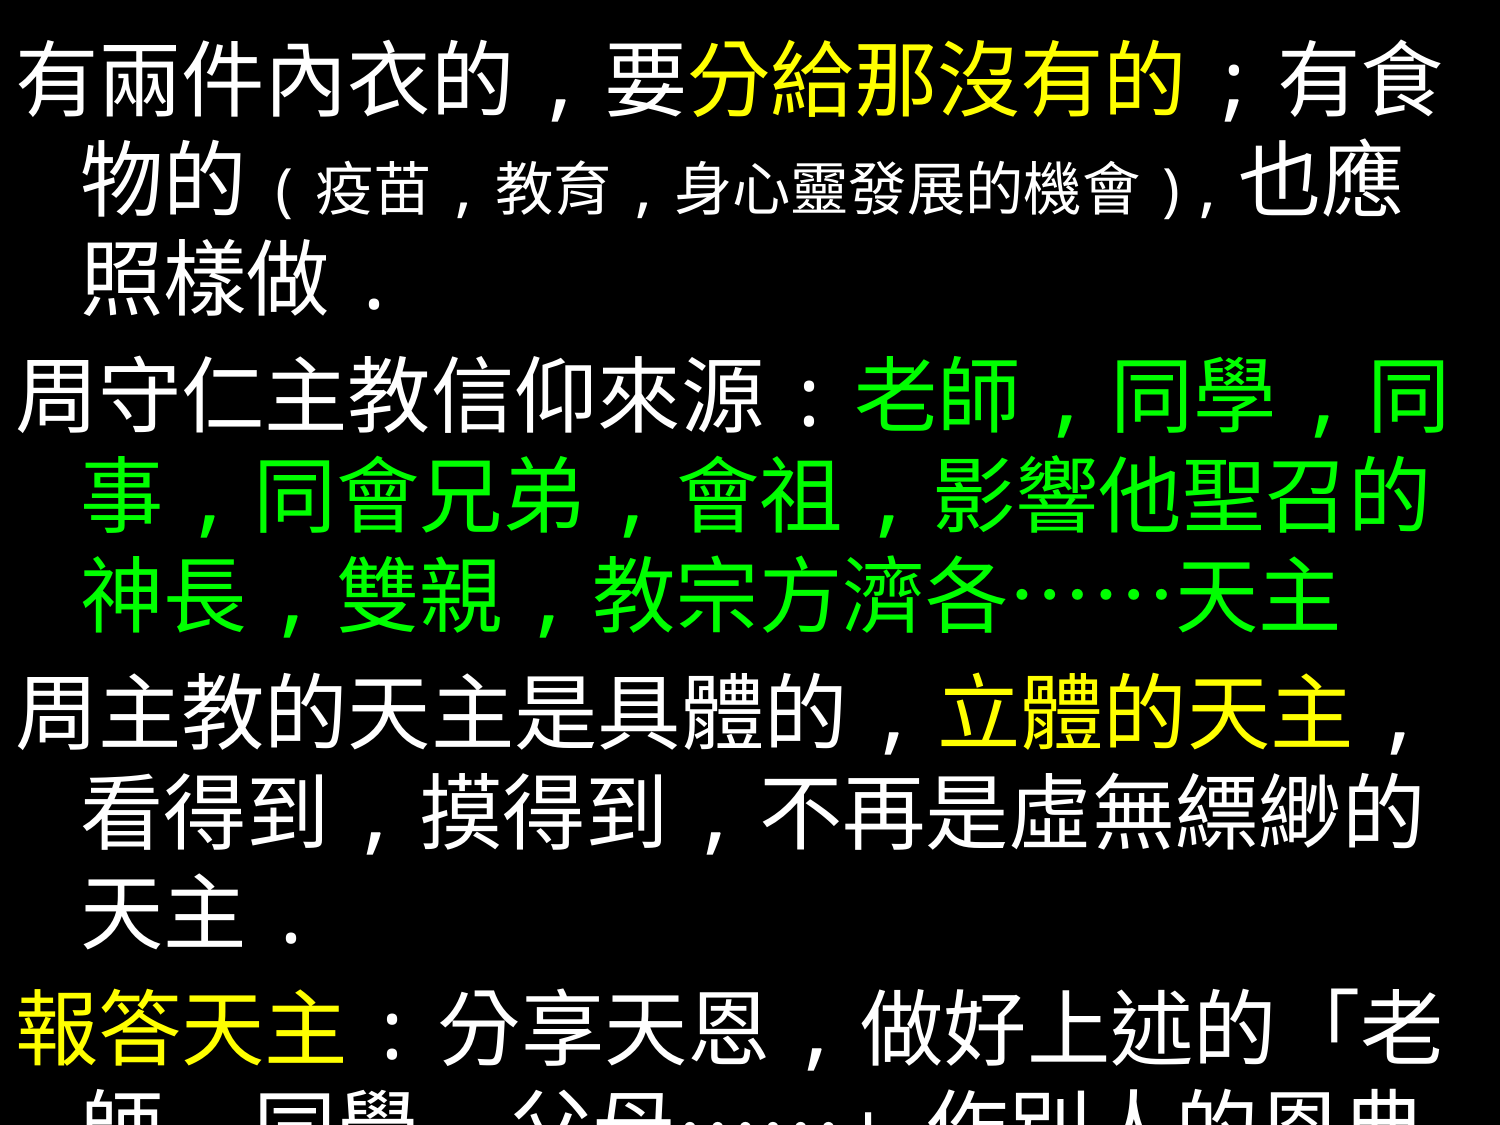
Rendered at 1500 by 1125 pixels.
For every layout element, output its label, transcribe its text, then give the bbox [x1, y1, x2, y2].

subtitle 有兩件內衣的,要分給那沒有的;有食物的(疫苗,教育,身心靈發展的機會),也應照樣做. 周守仁主教信仰來源:老師,同學,同事,同會兄弟,會祖,影響他聖召的神長,雙親,教宗方濟各……天主 周主教的天主是具體的,立體的天主,看得到,摸得到,不再是虛無縹緲的天主. 報答天主:分享天恩,做好上述的「老師,同學,父母……」作別人的恩典 [0, 19, 1500, 1114]
